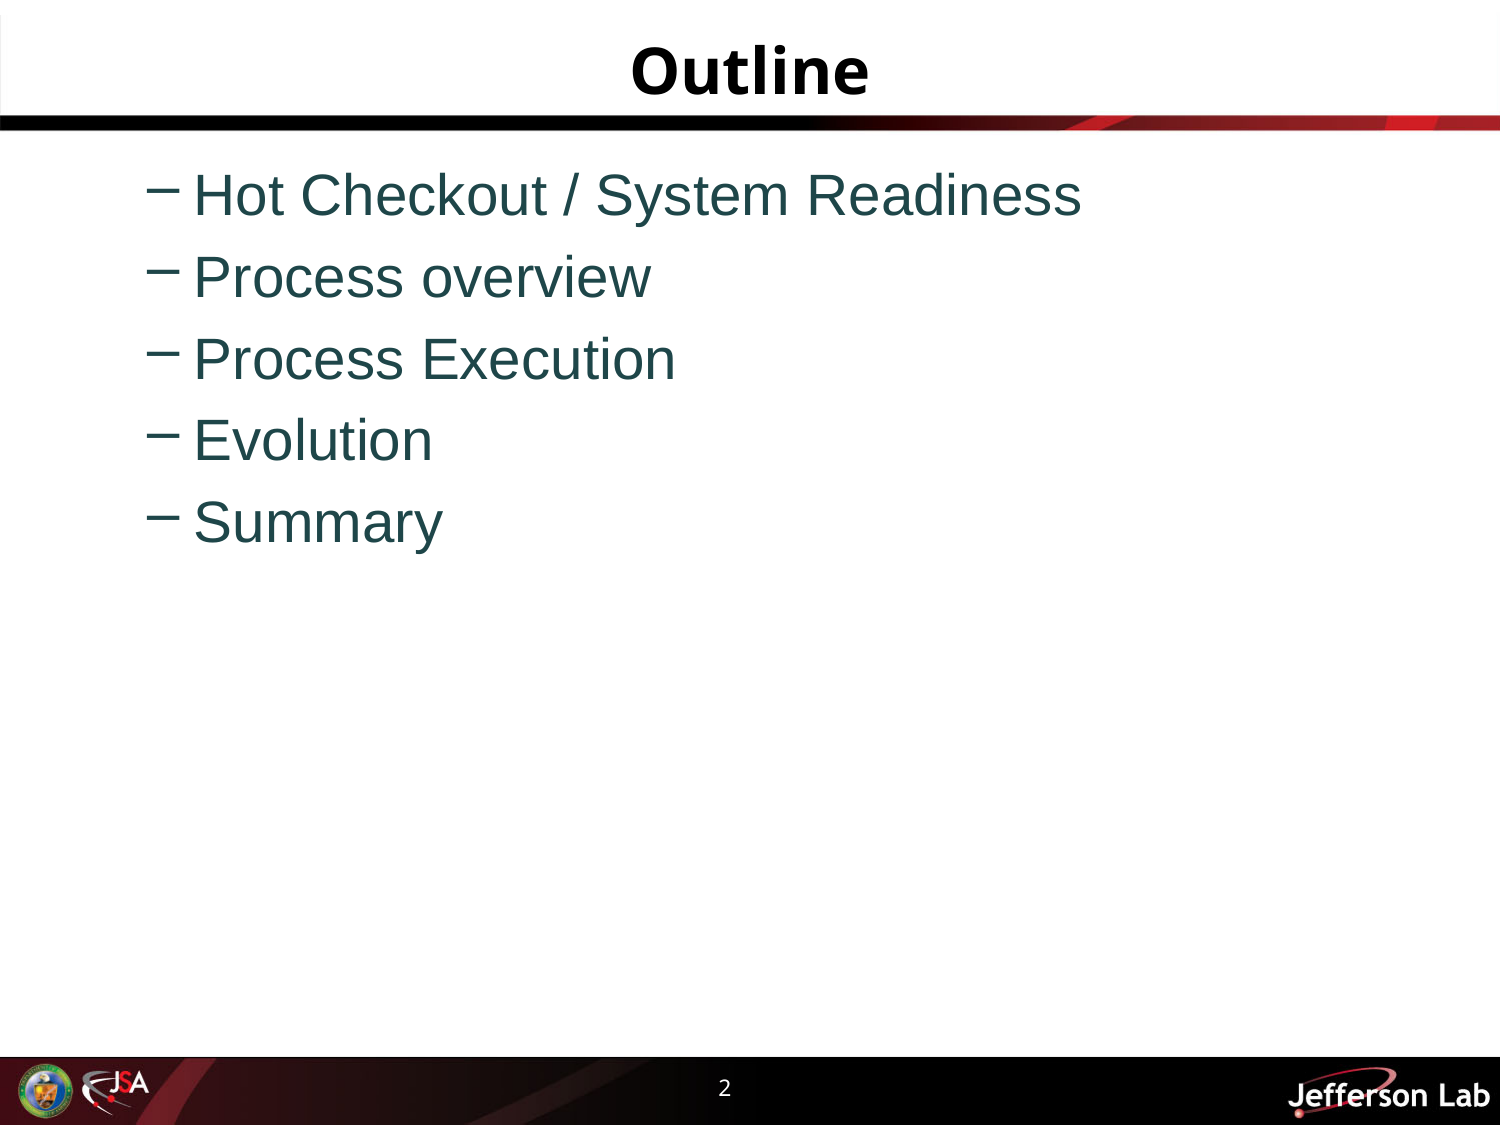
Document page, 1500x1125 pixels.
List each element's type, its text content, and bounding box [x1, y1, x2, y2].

slide_number 2 [687, 1059, 763, 1120]
picture [0, 0, 1500, 1125]
title Outline [112, 0, 1388, 138]
list Hot Checkout / System Readiness Process overview Process Execution Evolution Summary [56, 149, 1401, 1055]
